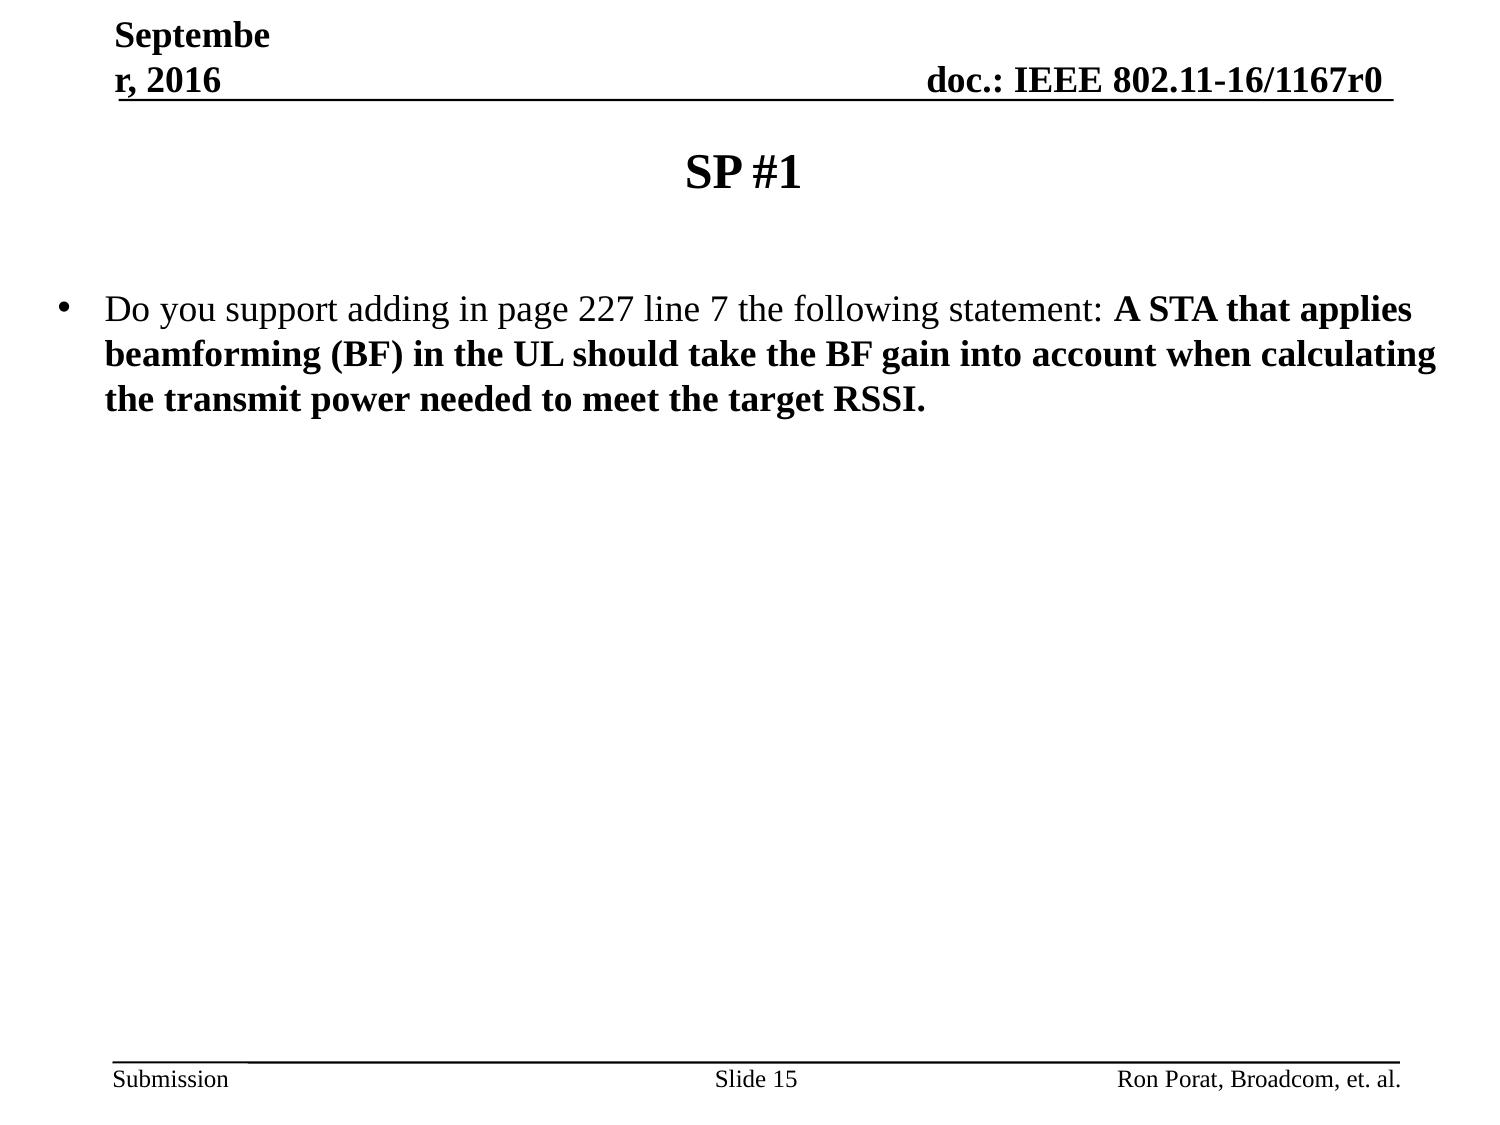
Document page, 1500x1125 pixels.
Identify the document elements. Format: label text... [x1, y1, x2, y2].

footer Ron Porat, Broadcom, et. al. [1113, 1061, 1402, 1093]
title SP #1 [112, 137, 1388, 201]
slide_number Slide 15 [712, 1061, 800, 1093]
list Do you support adding in page 227 line 7 the following statement: A STA that applies beamforming (BF) in the UL should take the BF gain into account when calculating the transmit power needed to meet the target RSSI. [42, 223, 1481, 1001]
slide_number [114, 54, 281, 101]
